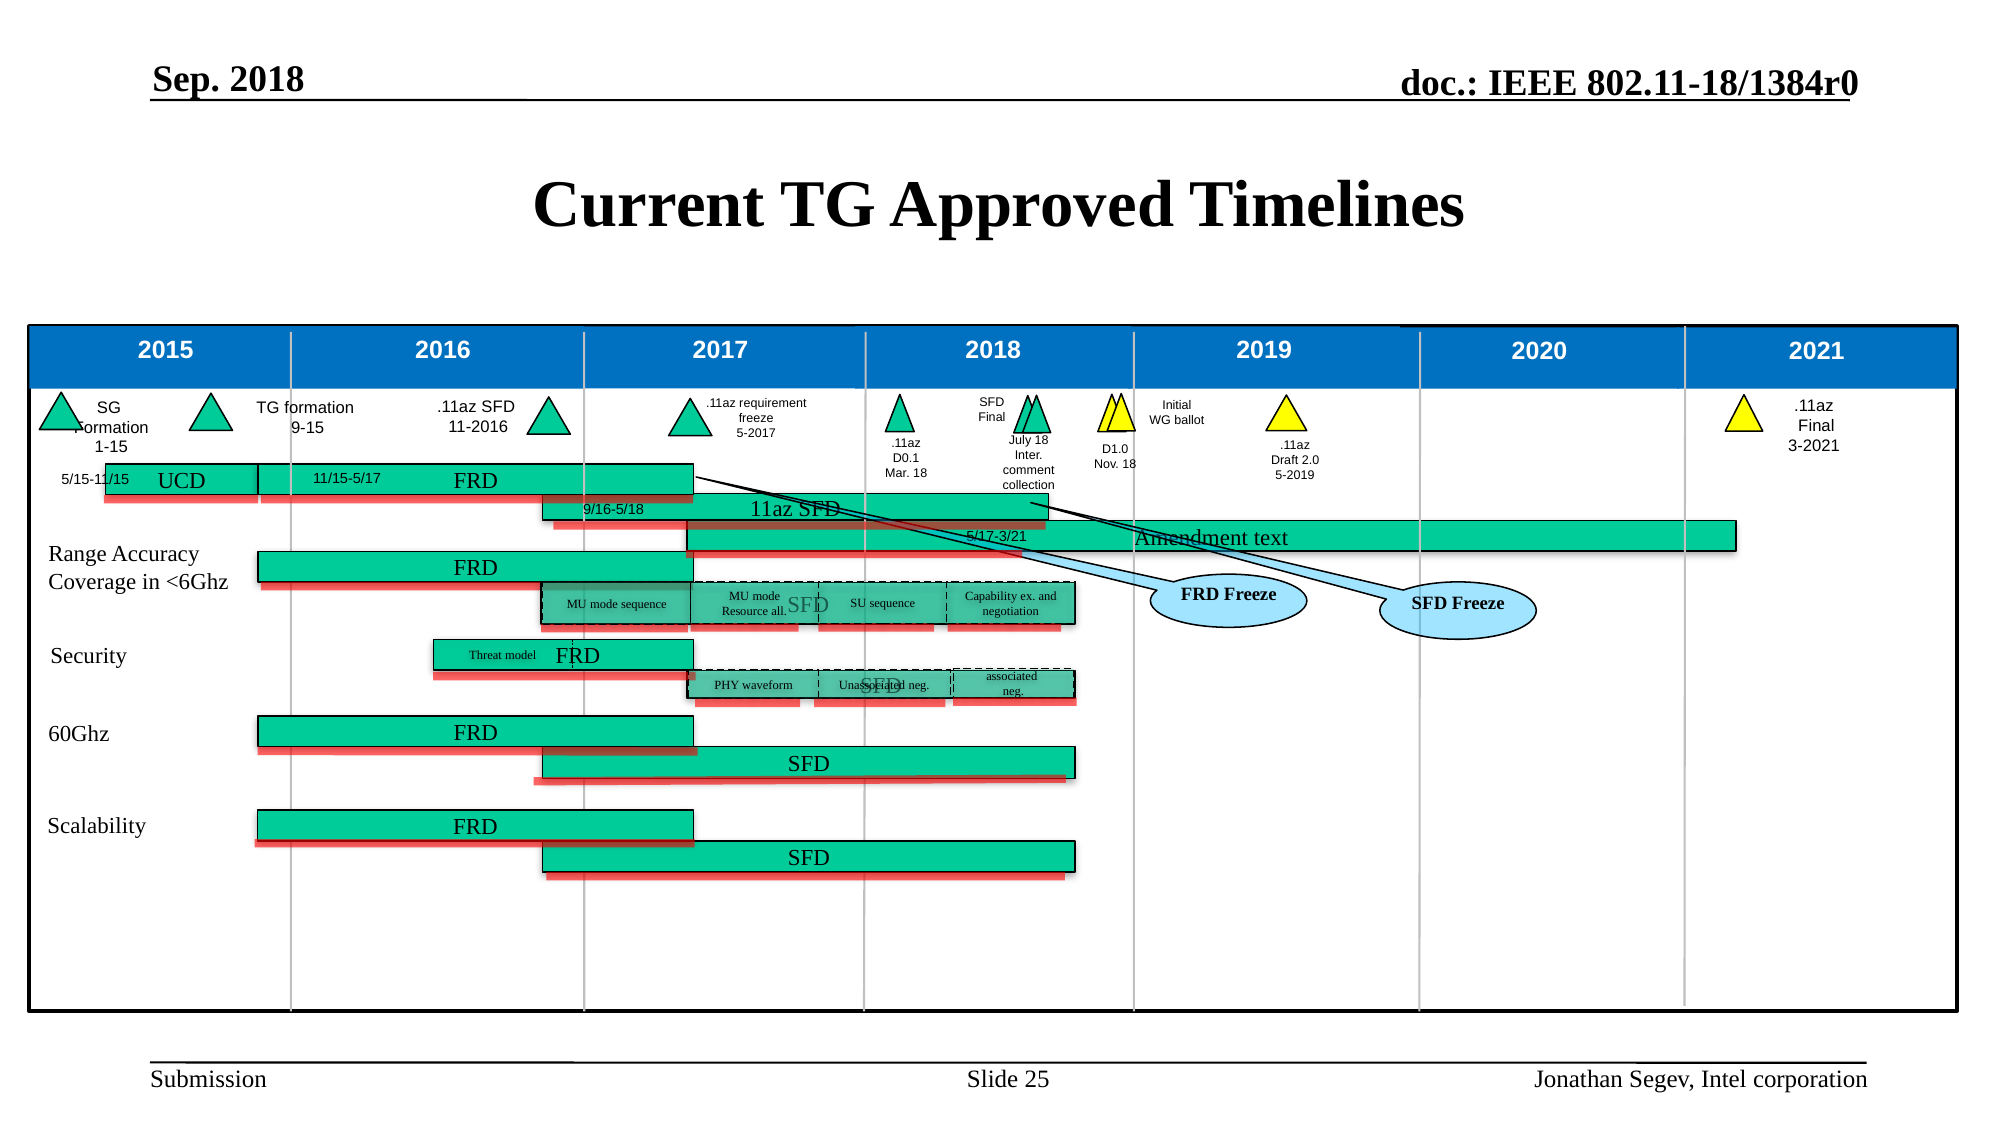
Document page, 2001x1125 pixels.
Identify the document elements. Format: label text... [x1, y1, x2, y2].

title Current TG Approved Timelines [149, 112, 1850, 288]
slide_number Slide 25 [950, 1061, 1067, 1123]
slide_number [152, 54, 563, 100]
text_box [19, 326, 1957, 1012]
footer Jonathan Segev, Intel corporation [1171, 1061, 1869, 1093]
